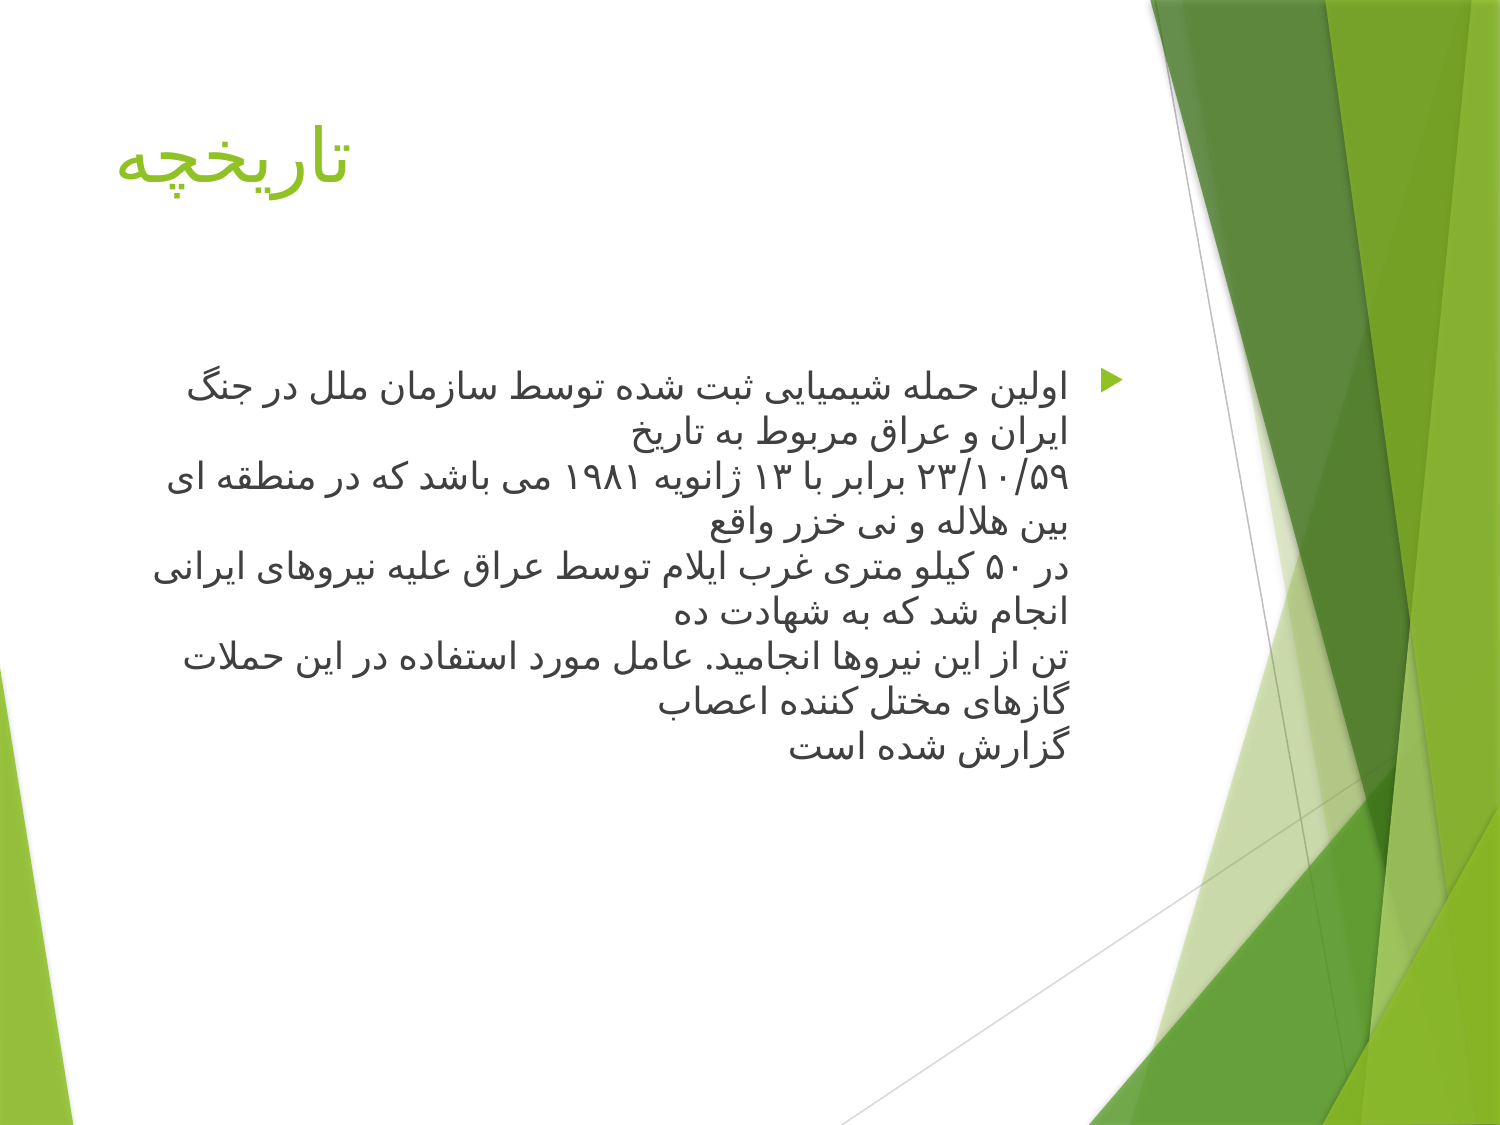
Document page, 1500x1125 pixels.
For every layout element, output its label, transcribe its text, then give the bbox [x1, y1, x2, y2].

title تاریخچه [99, 99, 1142, 317]
list اولین حمله شیمیایی ثبت شده توسط سازمان ملل در جنگ ایران و عراق مربوط به تاریخ ۲۳/۱۰/۵۹ برابر با ۱۳ ژانویه ۱۹۸۱ می باشد که در منطقه ای بین هلاله و نی خزر واقع در ۵۰ کیلو متری غرب ایلام توسط عراق علیه نیروهای ایرانی انجام شد که به شهادت ده تن از این نیروها انجامید. عامل مورد استفاده در این حملات گازهای مختل کننده اعصاب گزارش شده است [99, 354, 1142, 992]
